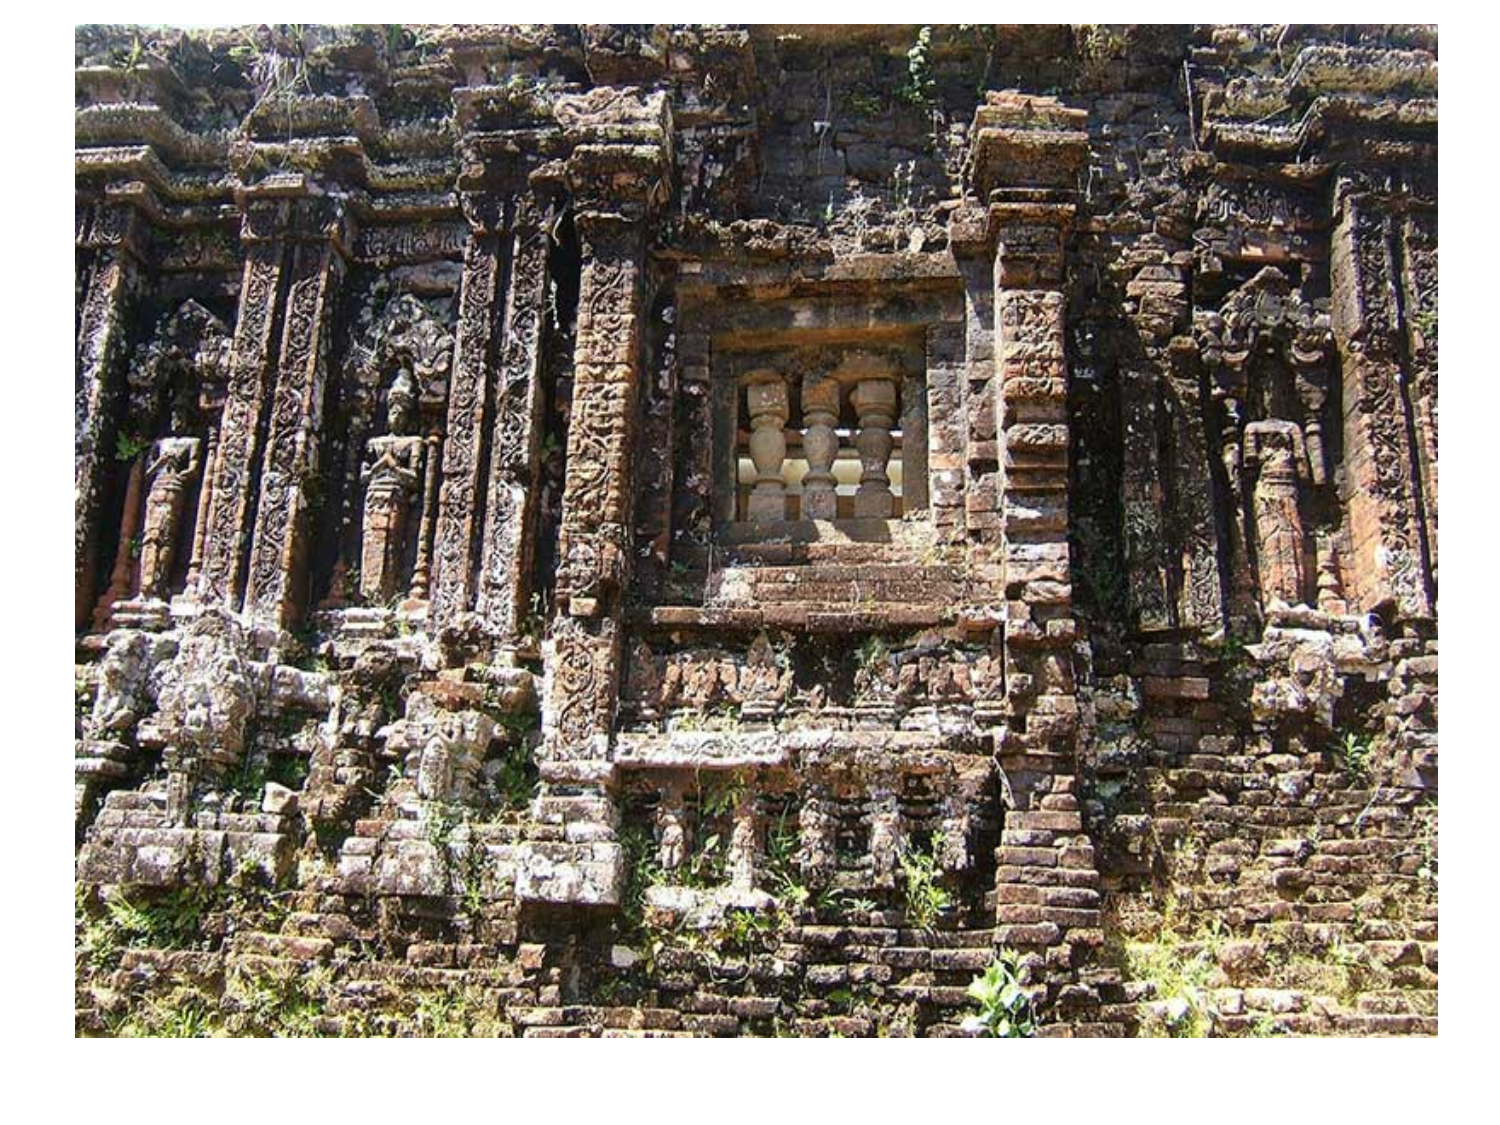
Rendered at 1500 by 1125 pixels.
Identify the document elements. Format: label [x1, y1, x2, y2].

list [74, 24, 1438, 1038]
